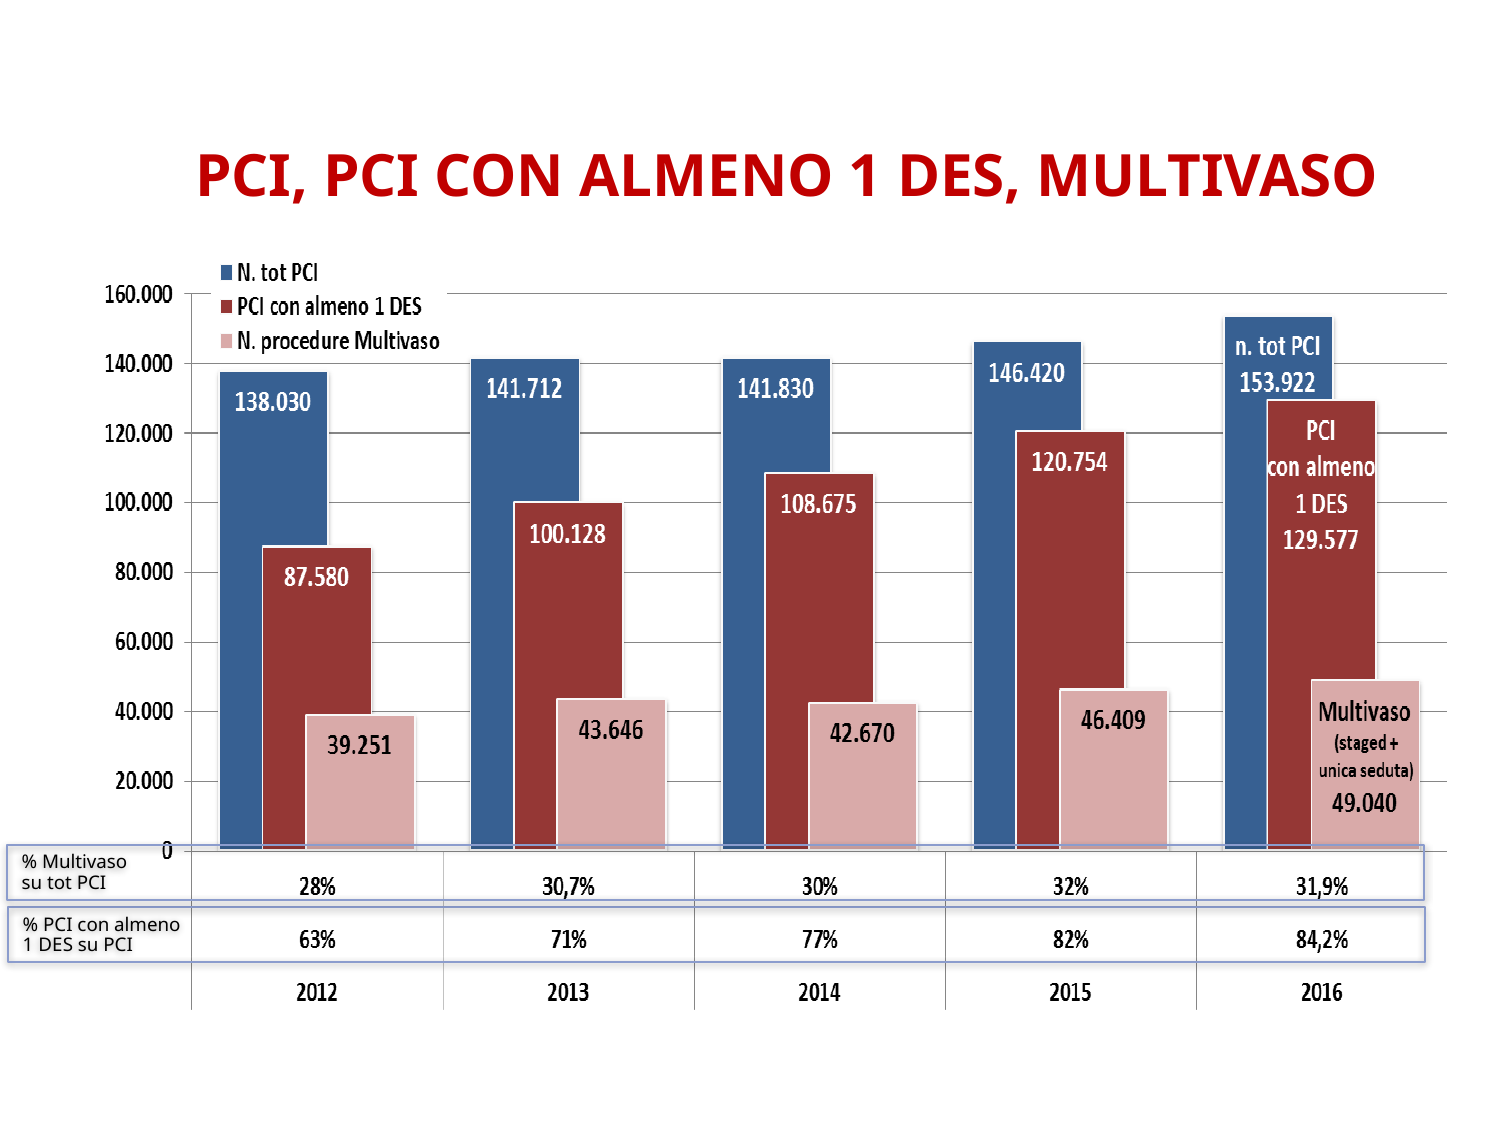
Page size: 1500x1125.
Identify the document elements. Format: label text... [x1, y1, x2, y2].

text_box % PCI con almeno 1 DES su PCI [5, 910, 94, 965]
text_box PCI, PCI con almeno 1 DES, Multivaso [180, 101, 1500, 263]
text_box % Multivaso su tot PCI [4, 842, 94, 903]
picture [99, 255, 1447, 1023]
